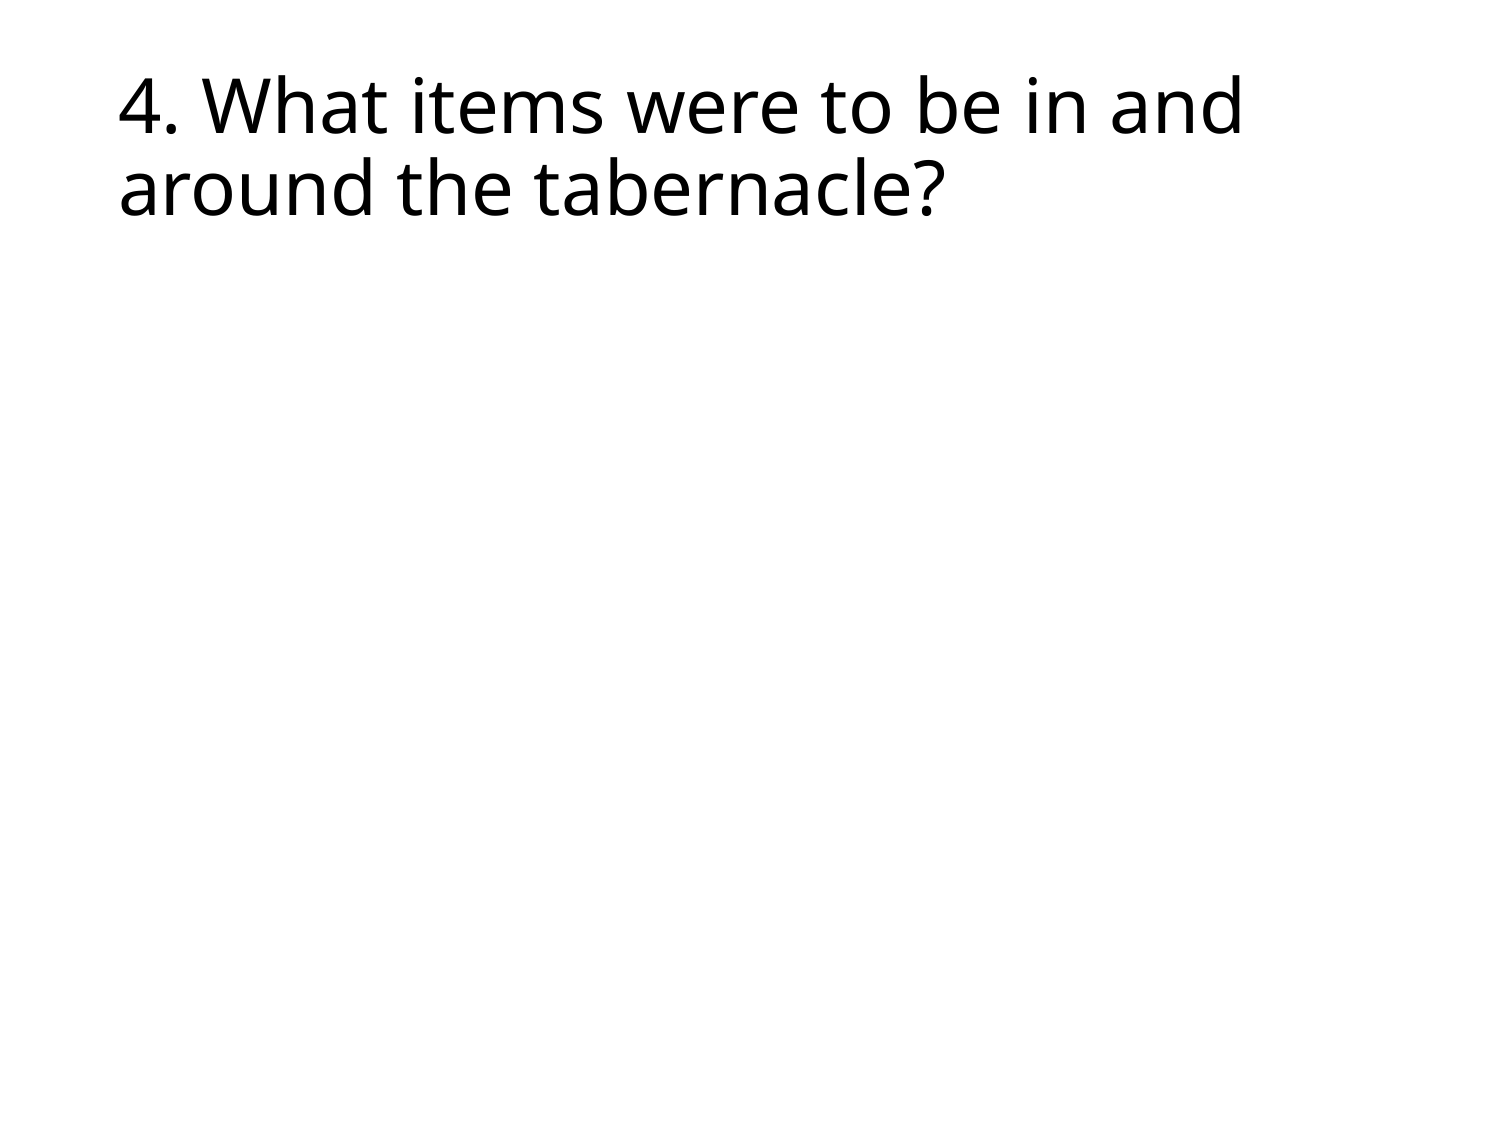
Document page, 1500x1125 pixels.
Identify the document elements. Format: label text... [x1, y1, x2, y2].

title 4. What items were to be in and around the tabernacle? [103, 59, 1397, 661]
